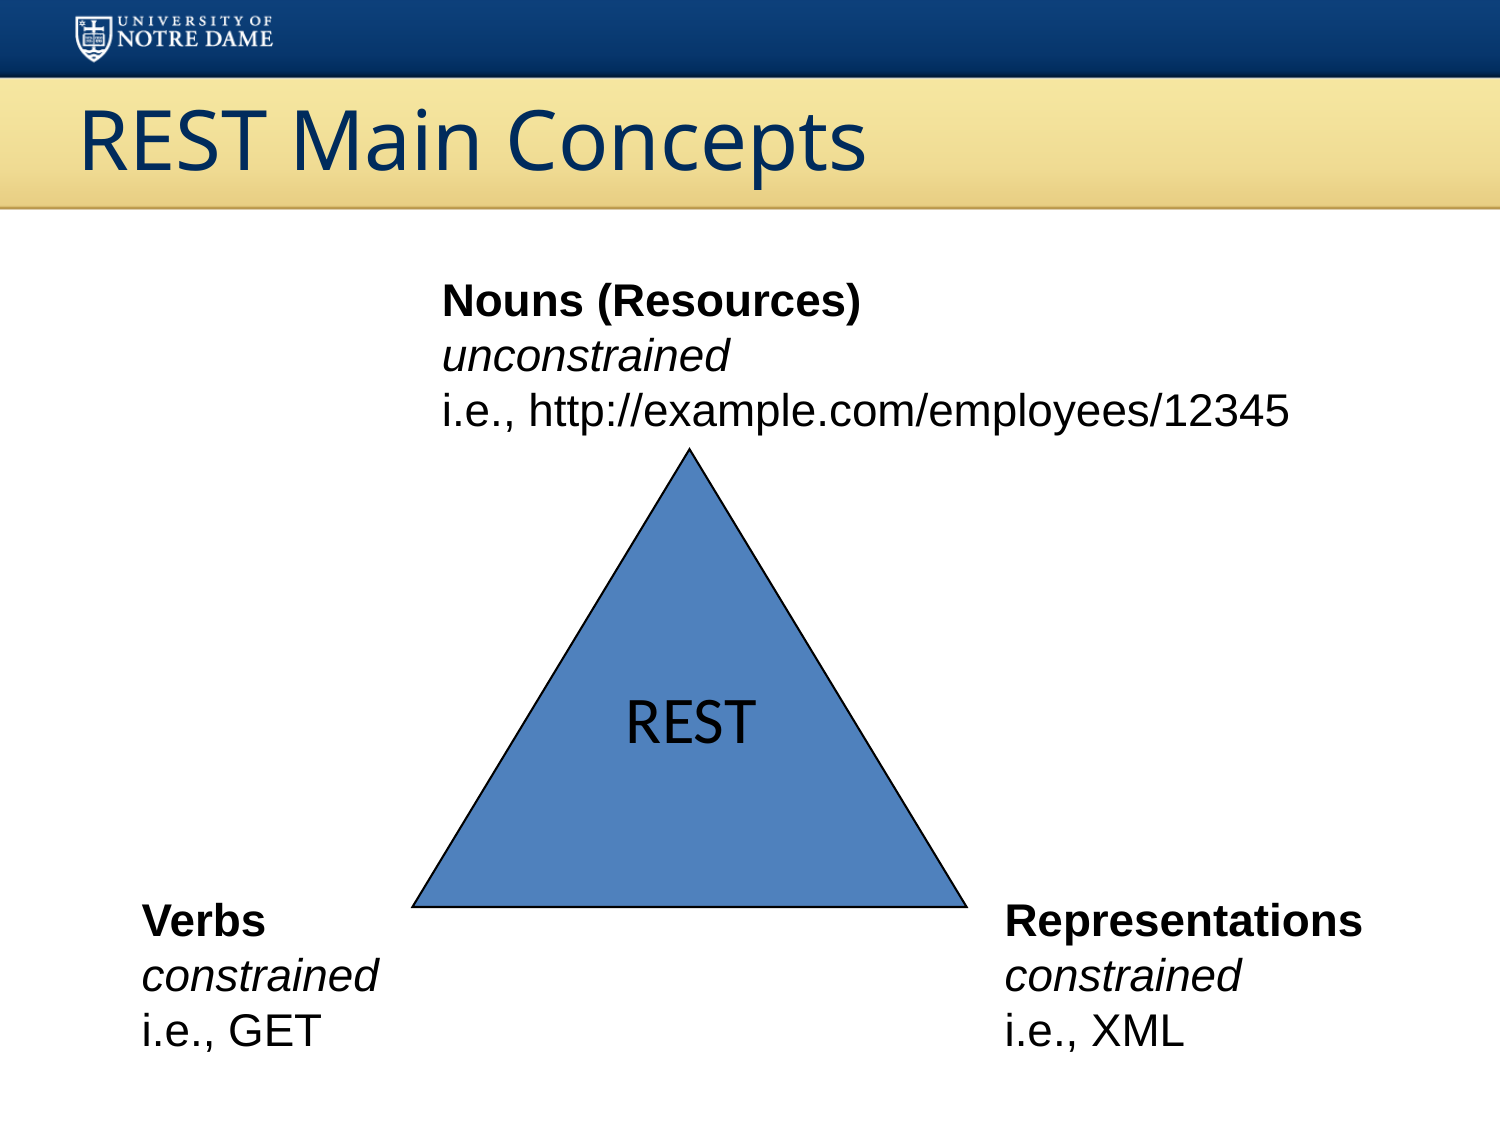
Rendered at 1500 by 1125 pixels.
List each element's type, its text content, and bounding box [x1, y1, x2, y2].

text_box Representations constrained i.e., XML [987, 882, 1381, 1064]
title REST Main Concepts [62, 62, 1425, 213]
text_box REST [611, 669, 772, 765]
text_box Nouns (Resources) unconstrained i.e., http://example.com/employees/12345 [425, 262, 1308, 445]
text_box [412, 449, 967, 907]
picture [0, 0, 1500, 1125]
text_box Verbs constrained i.e., GET [124, 882, 396, 1064]
